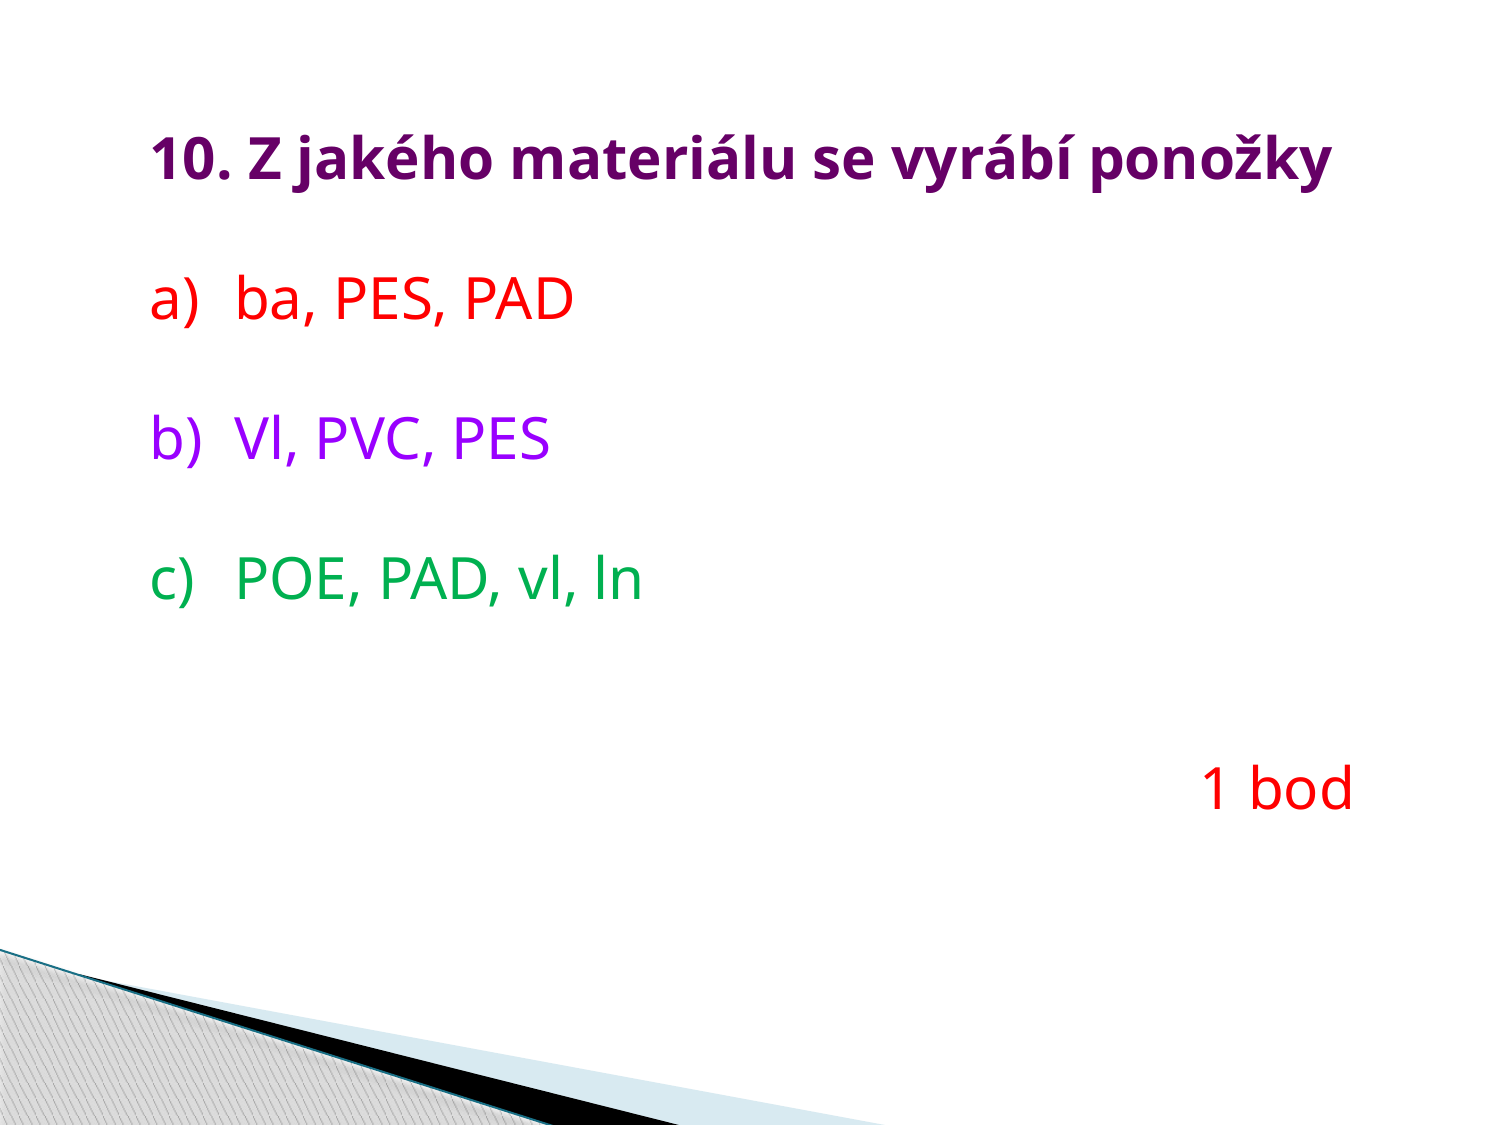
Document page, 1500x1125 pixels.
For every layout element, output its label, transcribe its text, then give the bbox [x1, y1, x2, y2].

text_box 10. Z jakého materiálu se vyrábí ponožky ba, PES, PAD Vl, PVC, PES POE, PAD, vl, ln 1 bod [134, 113, 1370, 829]
